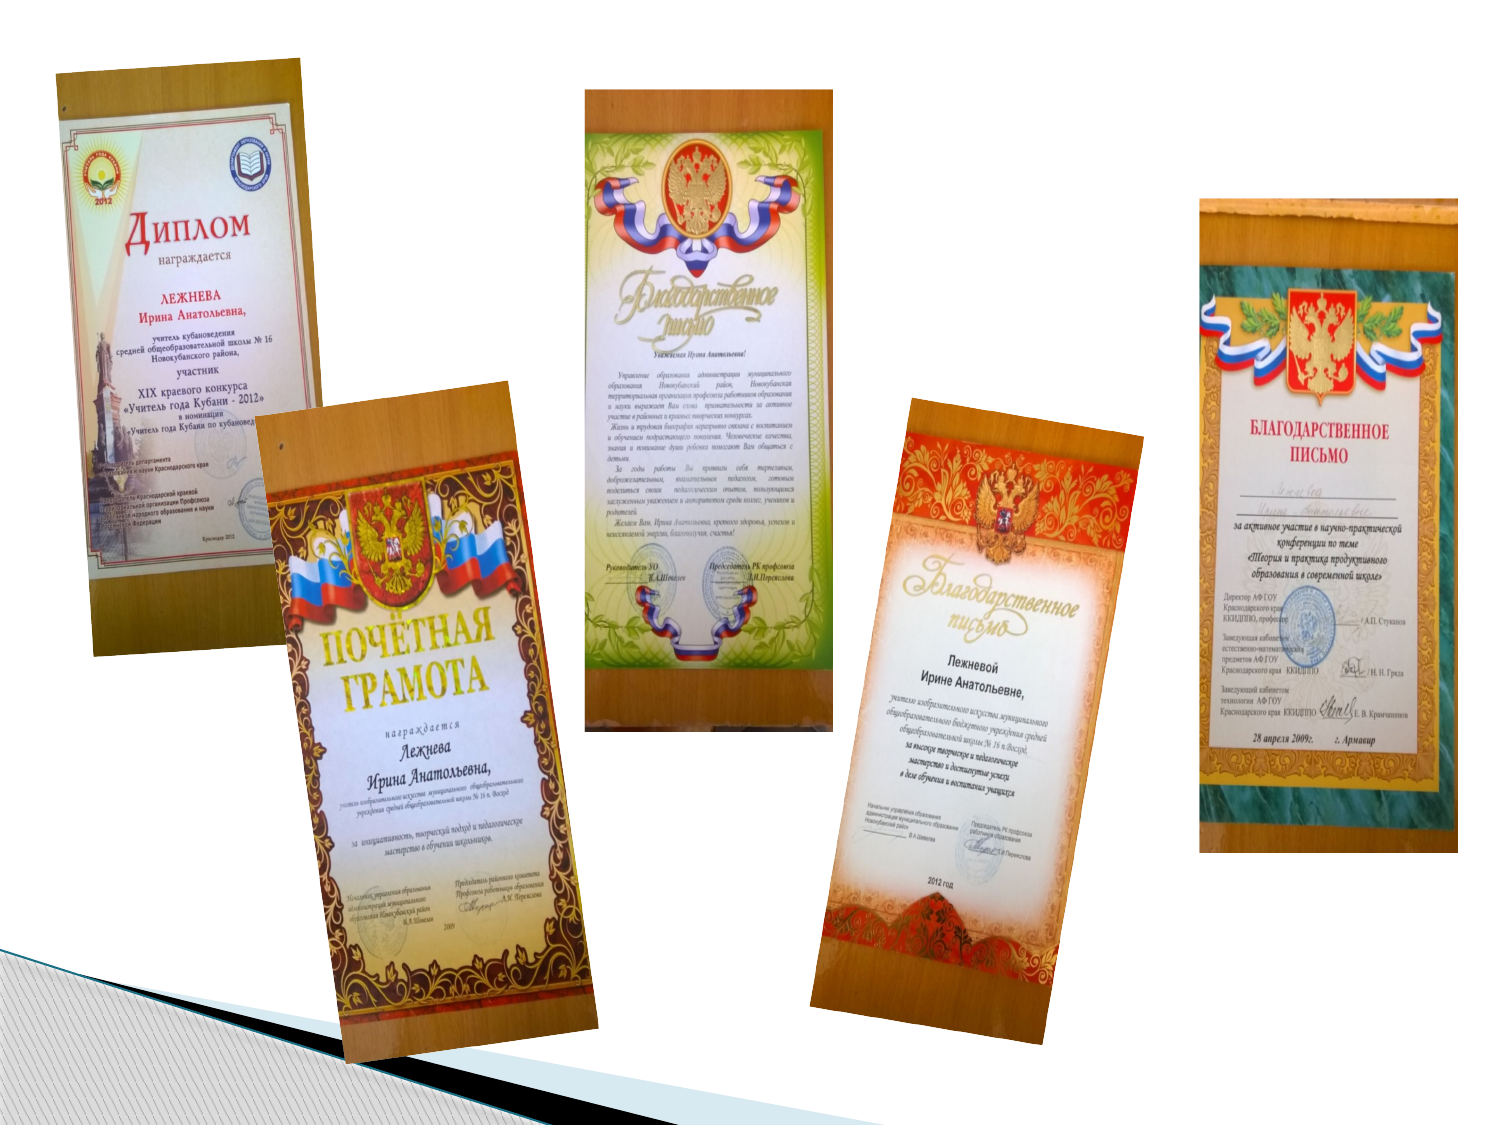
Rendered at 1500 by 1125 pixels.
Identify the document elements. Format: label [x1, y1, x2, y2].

picture [0, 58, 1500, 1064]
